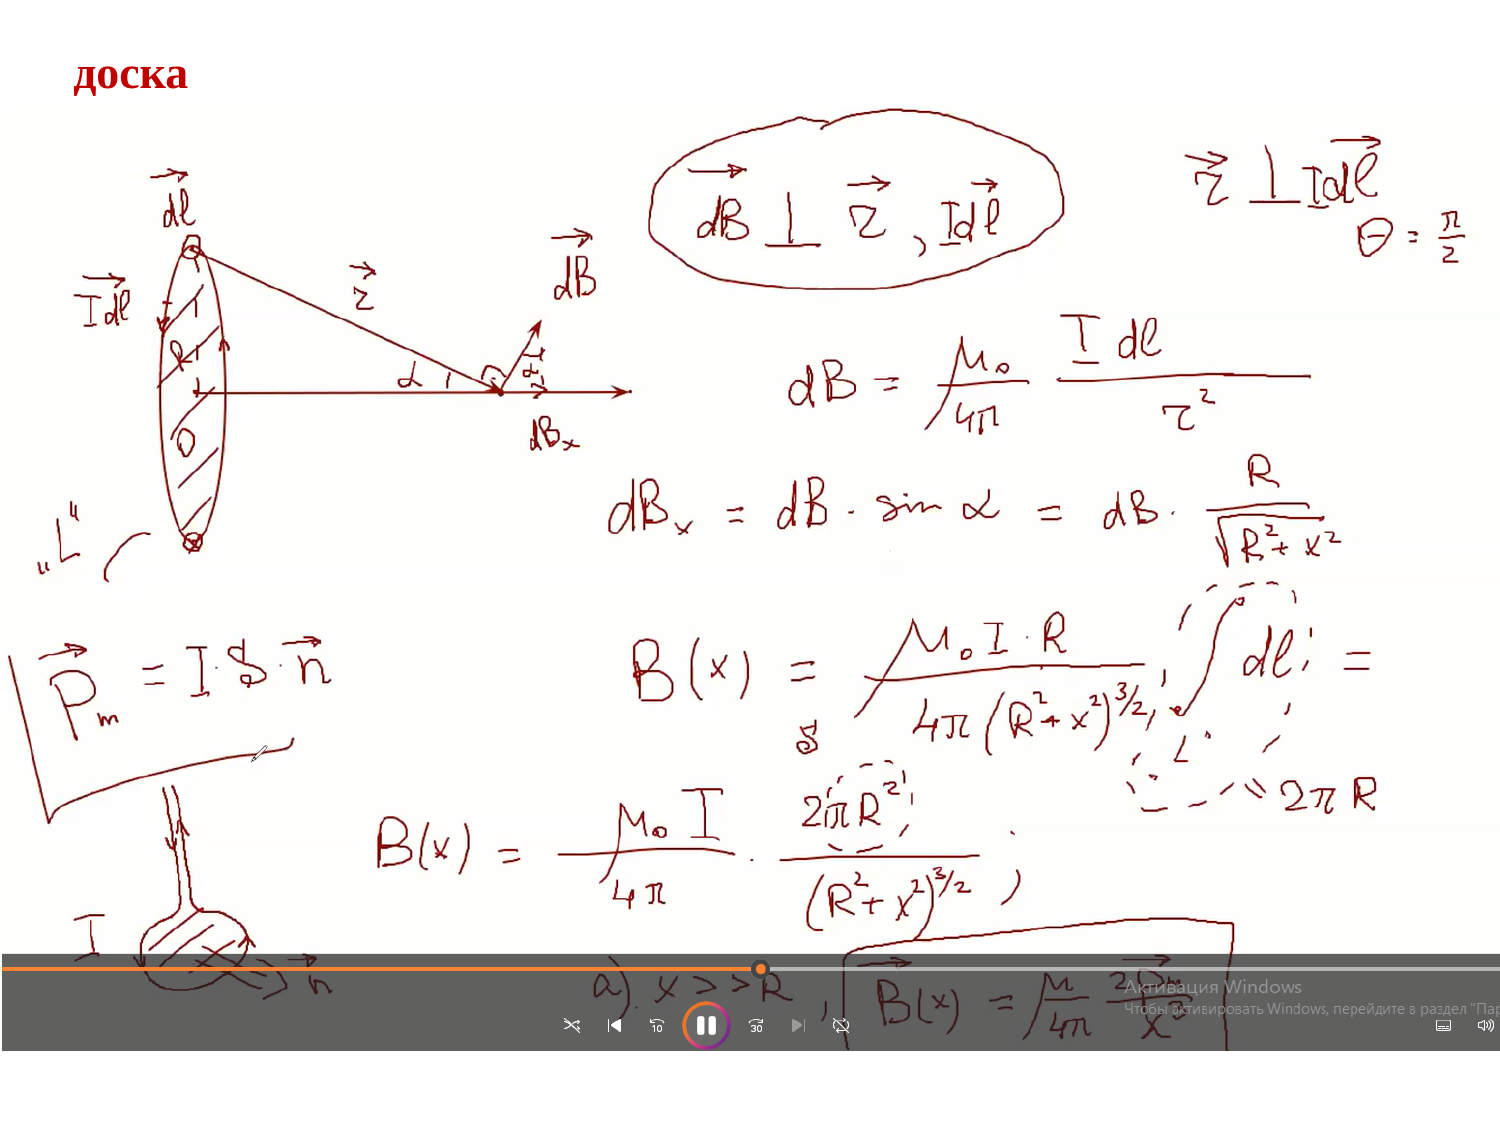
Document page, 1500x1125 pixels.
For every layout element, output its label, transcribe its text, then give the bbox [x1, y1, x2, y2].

picture [2, 105, 1500, 1051]
text_box доска [58, 35, 223, 94]
